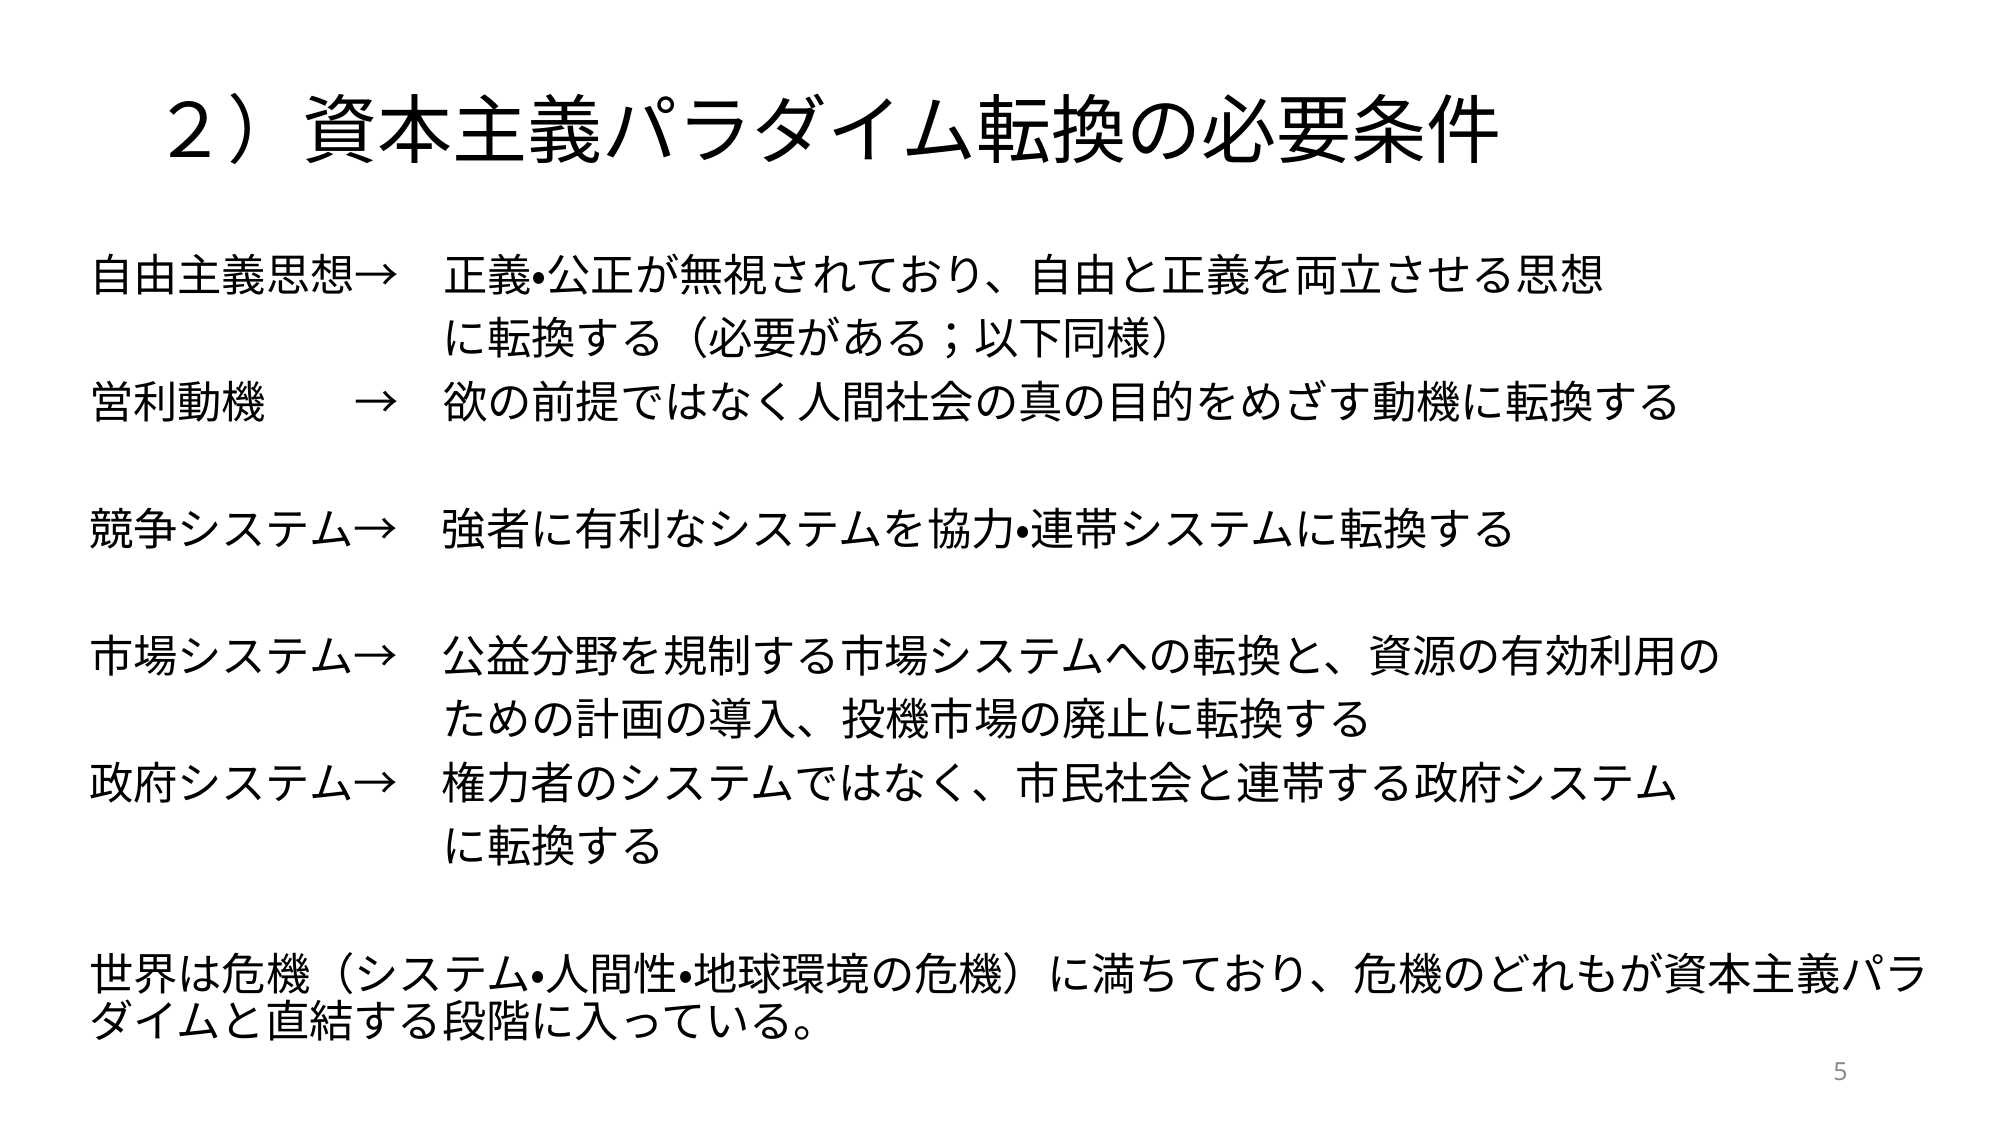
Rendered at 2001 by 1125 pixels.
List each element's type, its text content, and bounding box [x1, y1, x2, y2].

title ２）資本主義パラダイム転換の必要条件 [137, 59, 1742, 207]
slide_number 5 [1412, 1042, 1863, 1103]
list 自由主義思想→ 正義・公正が無視されており、自由と正義を両立させる思想 に転換する（必要がある；以下同様） 営利動機 → 欲の前提ではなく人間社会の真の目的をめざす動機に転換する 競争システム→ 強者に有利なシステムを協力・連帯システムに転換する 市場システム→ 公益分野を規制する市場システムへの転換と、資源の有効利用の ための計画の導入、投機市場の廃止に転換する 政府システム→ 権力者のシステムではなく、市民社会と連帯する政府システム に転換する 世界は危機（システム・人間性・地球環境の危機）に満ちており、危機のどれもが資本主義パラダイムと直結する段階に入っている。 [74, 245, 1982, 1066]
